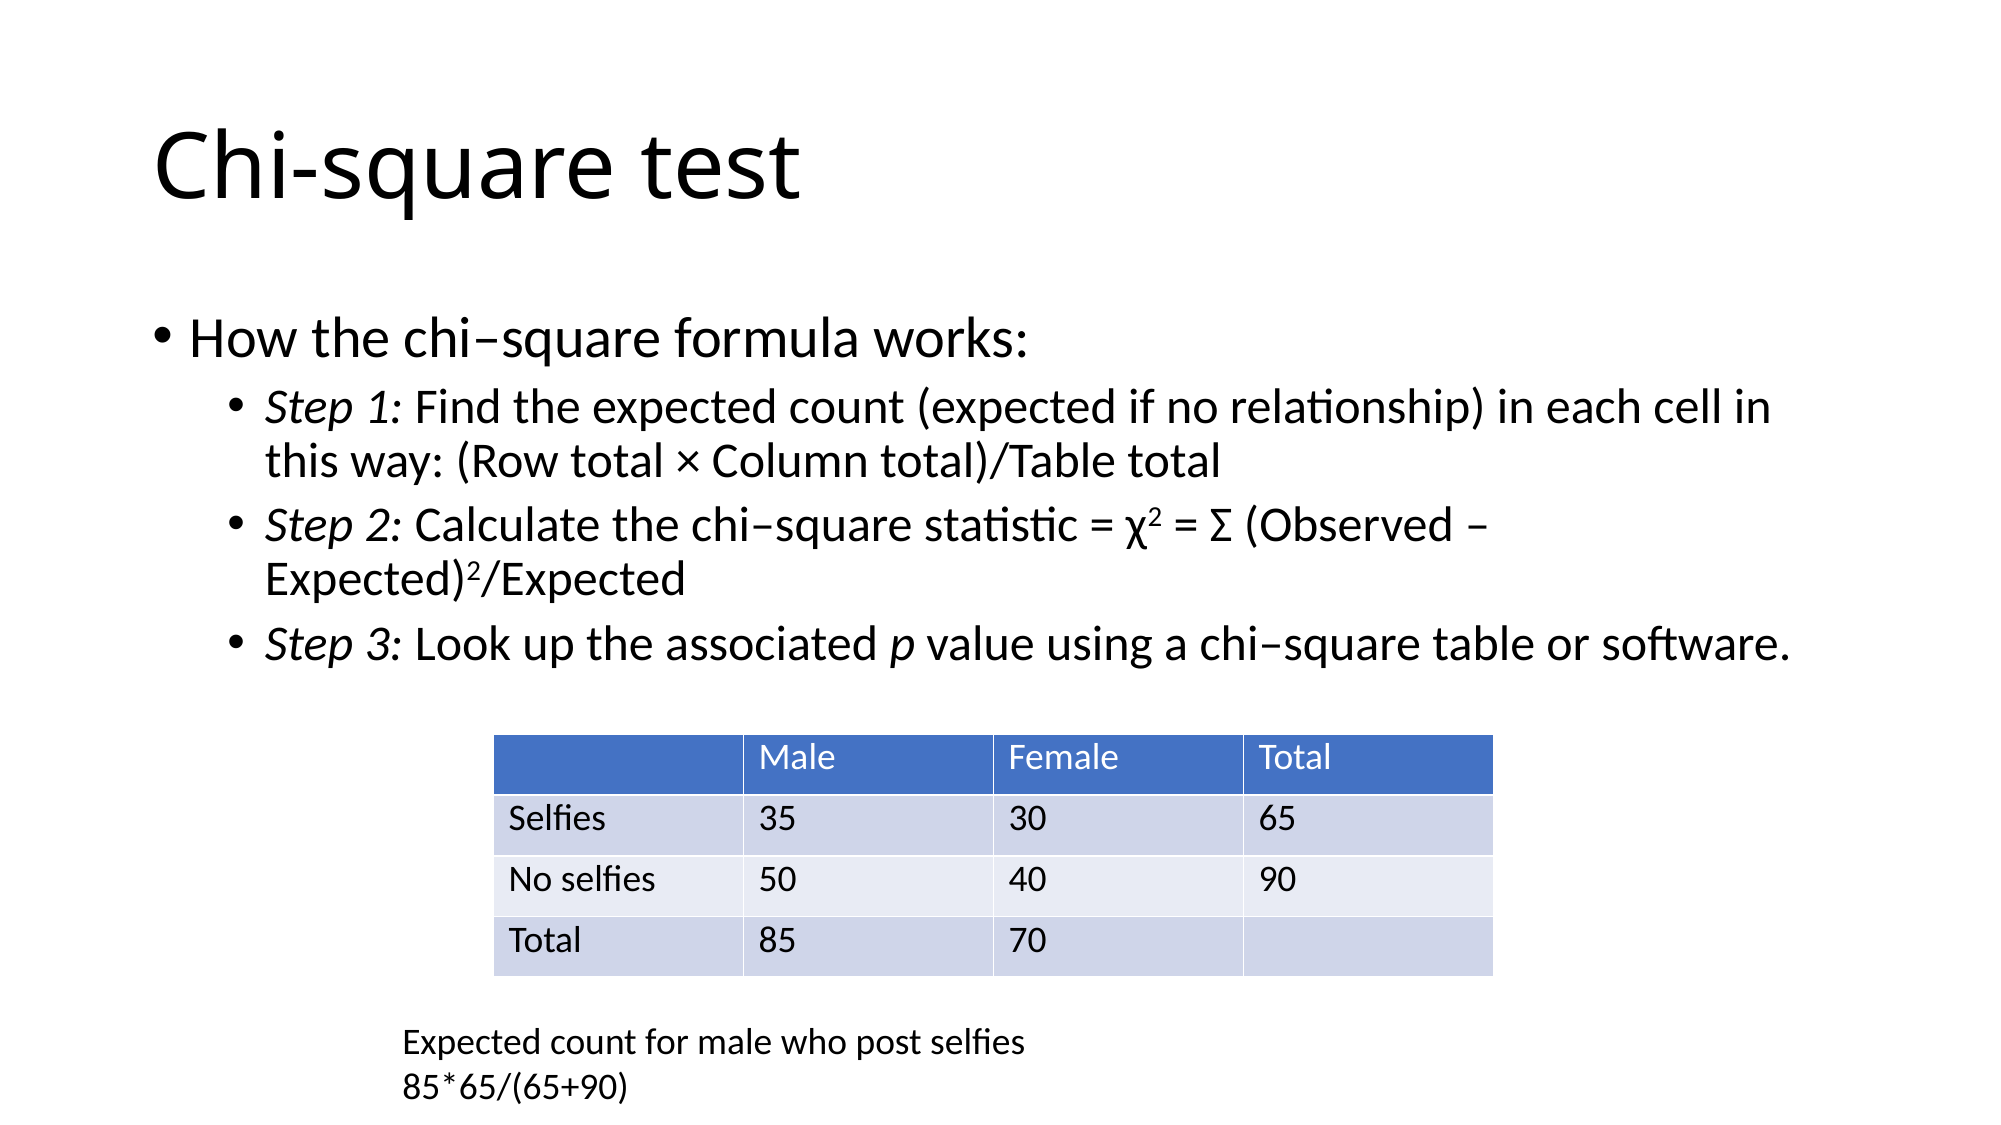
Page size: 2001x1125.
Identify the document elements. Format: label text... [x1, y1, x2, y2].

table_cell [1244, 917, 1493, 976]
table_header [494, 735, 743, 794]
table_cell 65 [1244, 796, 1493, 855]
table_cell 30 [994, 796, 1243, 855]
table_cell 85 [744, 917, 993, 976]
table_cell No selfies [494, 857, 743, 916]
table_cell 35 [744, 796, 993, 855]
text_box Expected count for male who post selfies 85*65/(65+90) [387, 1009, 1238, 1115]
table_cell 40 [994, 857, 1243, 916]
list How the chi–square formula works: Step 1: Find the expected count (expected if no relationship) in each cell in this way: (Row total × Column total)/Table total Step 2: Calculate the chi–square statistic = χ2 = Σ (Observed – Expected)2/Expected Step 3: Look up the associated p value using a chi–square table or software. [137, 299, 387, 1014]
table_cell Total [494, 917, 743, 976]
table_cell Selfies [494, 796, 743, 855]
table_cell 50 [744, 857, 993, 916]
table_cell 90 [1244, 857, 1493, 916]
table_header Total [1244, 735, 1493, 794]
list How the chi–square formula works: Step 1: Find the expected count (expected if no relationship) in each cell in this way: (Row total × Column total)/Table total Step 2: Calculate the chi–square statistic = χ2 = Σ (Observed – Expected)2/Expected Step 3: Look up the associated p value using a chi–square table or software. [1238, 299, 1863, 1014]
table_header Female [994, 735, 1243, 794]
title Chi-square test [137, 59, 1863, 278]
table_cell 70 [994, 917, 1243, 976]
text_box [324, 199, 1675, 1010]
table_header Male [744, 735, 993, 794]
